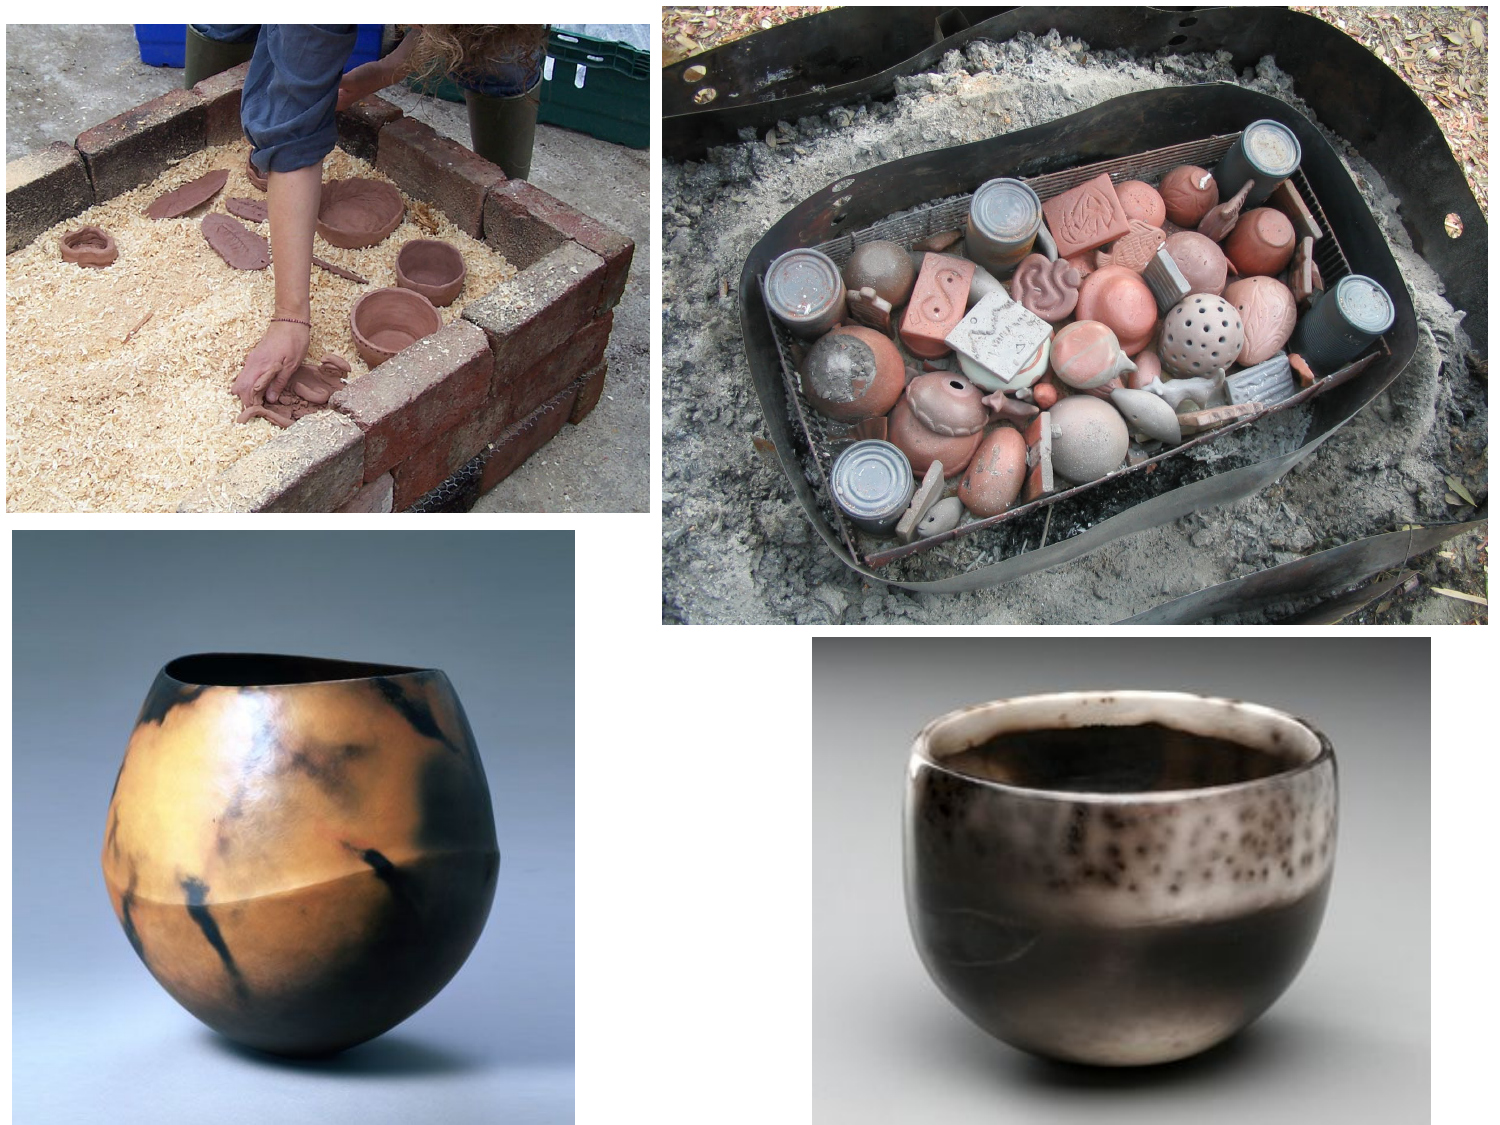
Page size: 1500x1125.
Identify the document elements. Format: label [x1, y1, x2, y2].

picture [812, 637, 1432, 1125]
picture [5, 24, 651, 513]
picture [12, 530, 576, 1125]
picture [662, 5, 1488, 626]
